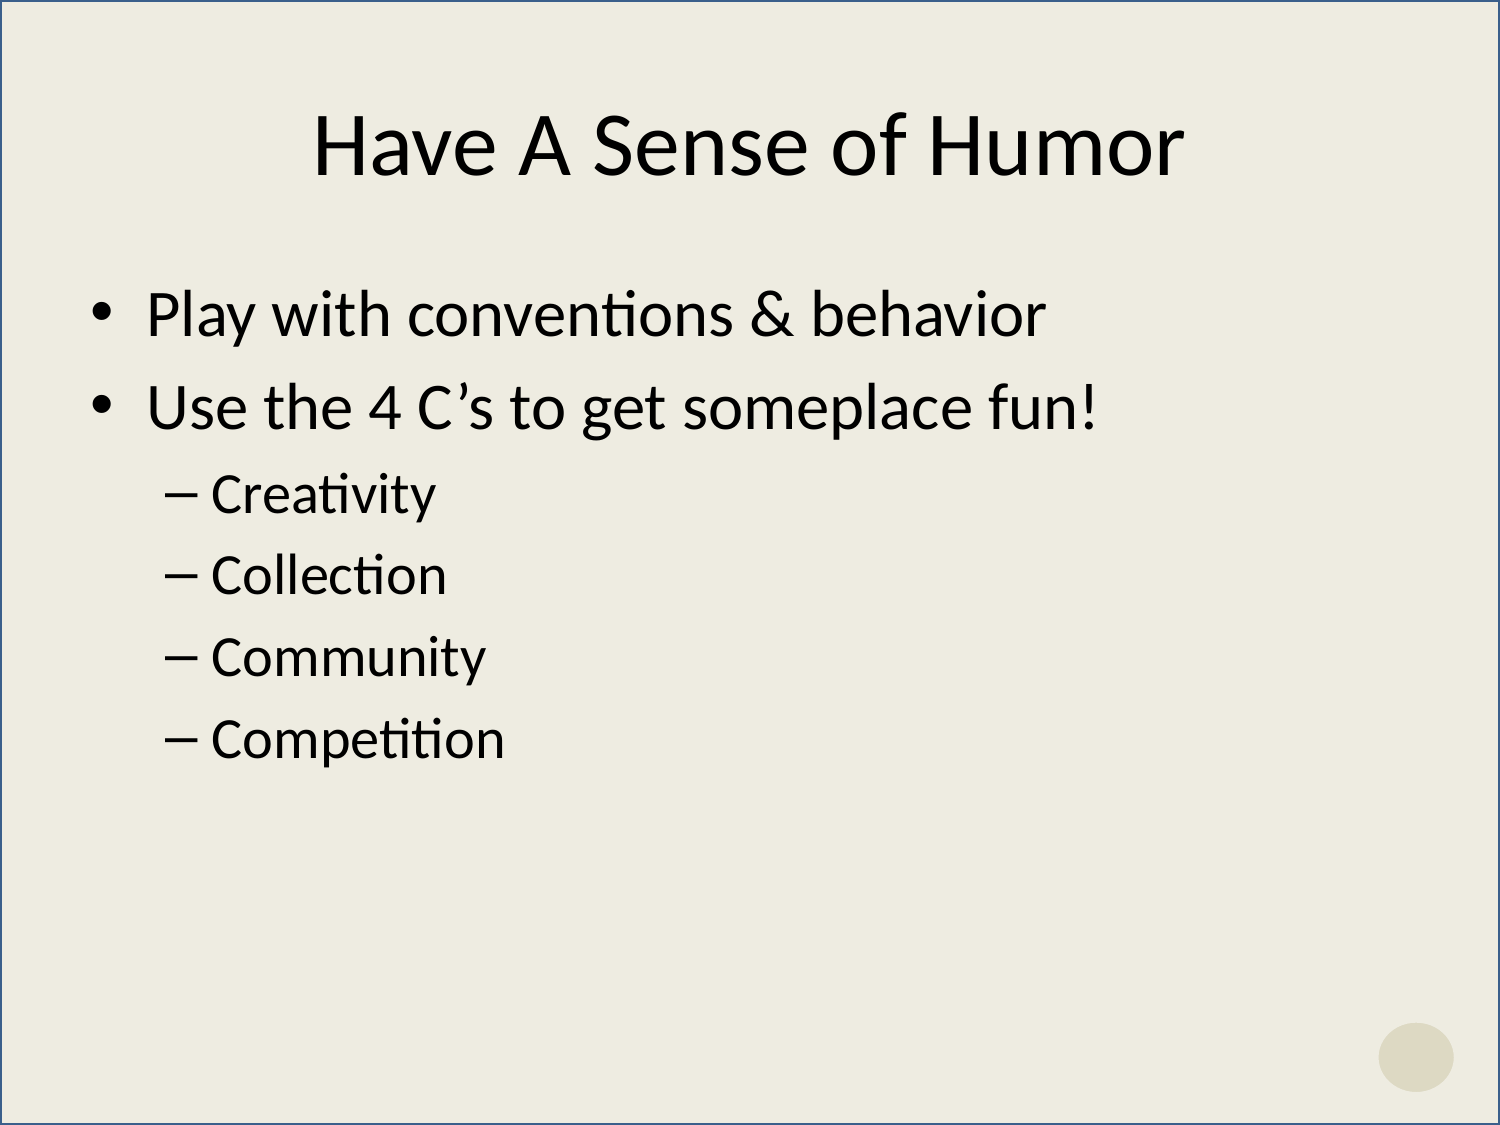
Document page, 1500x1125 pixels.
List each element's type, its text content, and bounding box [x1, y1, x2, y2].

text_box [1374, 1018, 1458, 1097]
title Have A Sense of Humor [75, 45, 1425, 233]
list Play with conventions & behavior Use the 4 C’s to get someplace fun! Creativity Collection Community Competition [75, 262, 1425, 1005]
